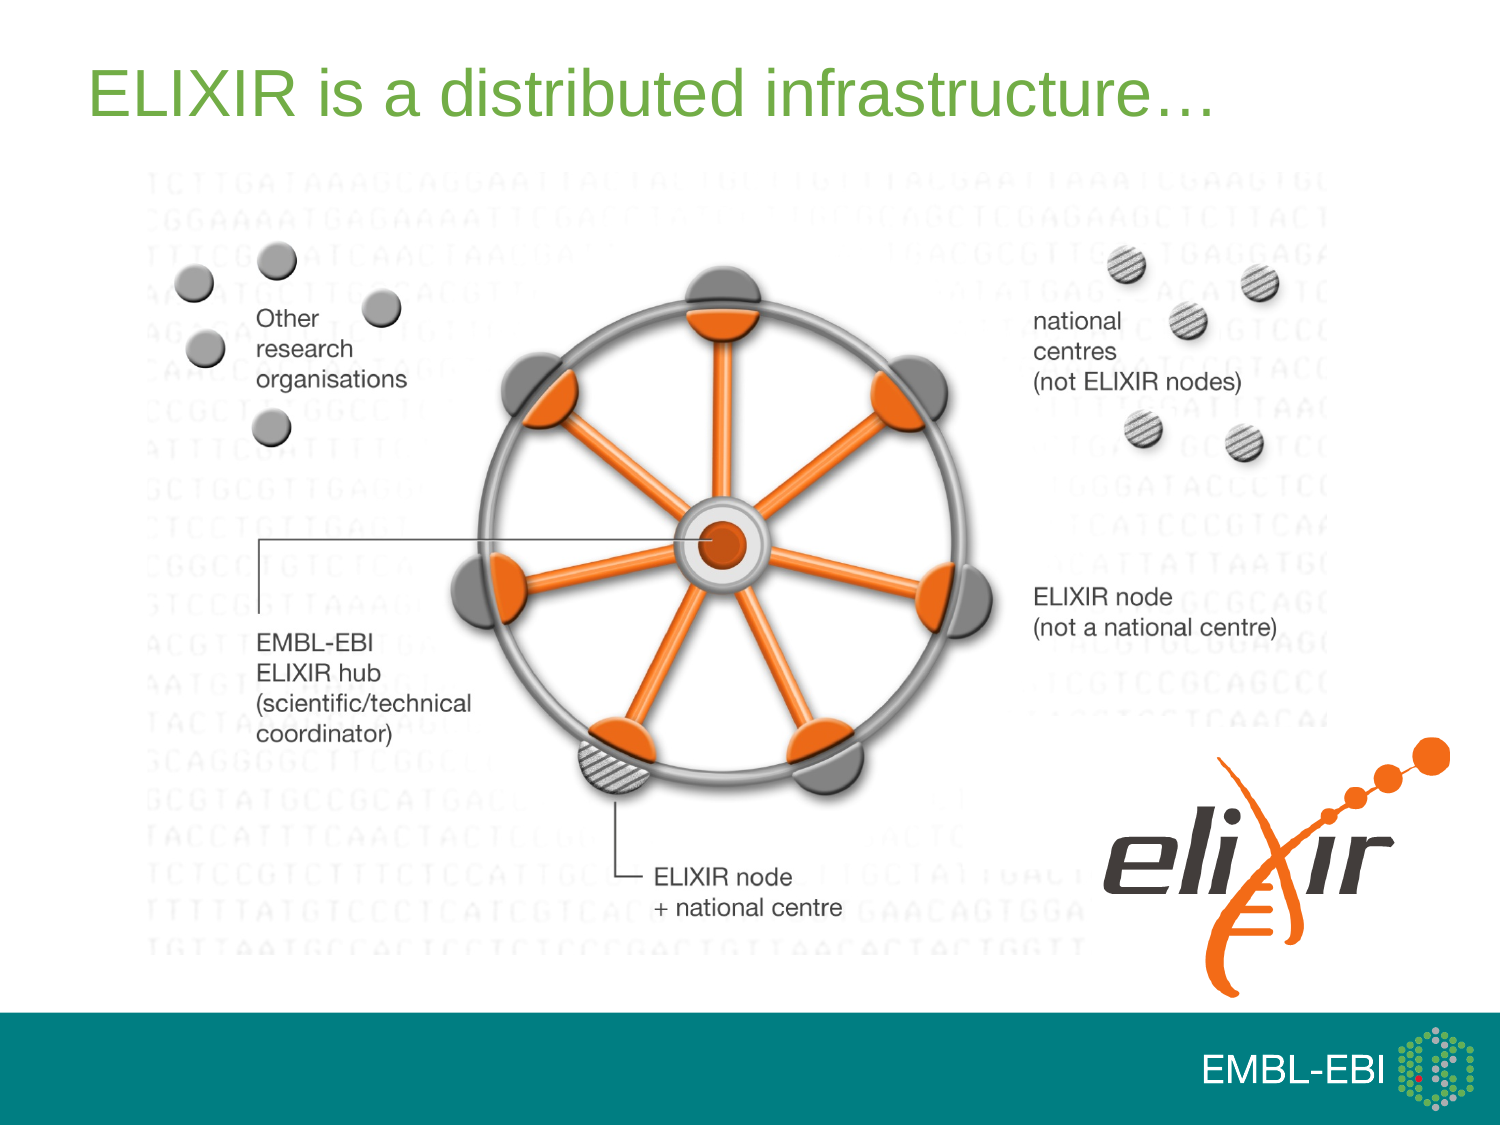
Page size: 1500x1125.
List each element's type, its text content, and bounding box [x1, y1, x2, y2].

title ELIXIR is a distributed infrastructure… [87, 49, 1426, 176]
picture [1198, 1025, 1480, 1114]
picture [147, 172, 1459, 1001]
